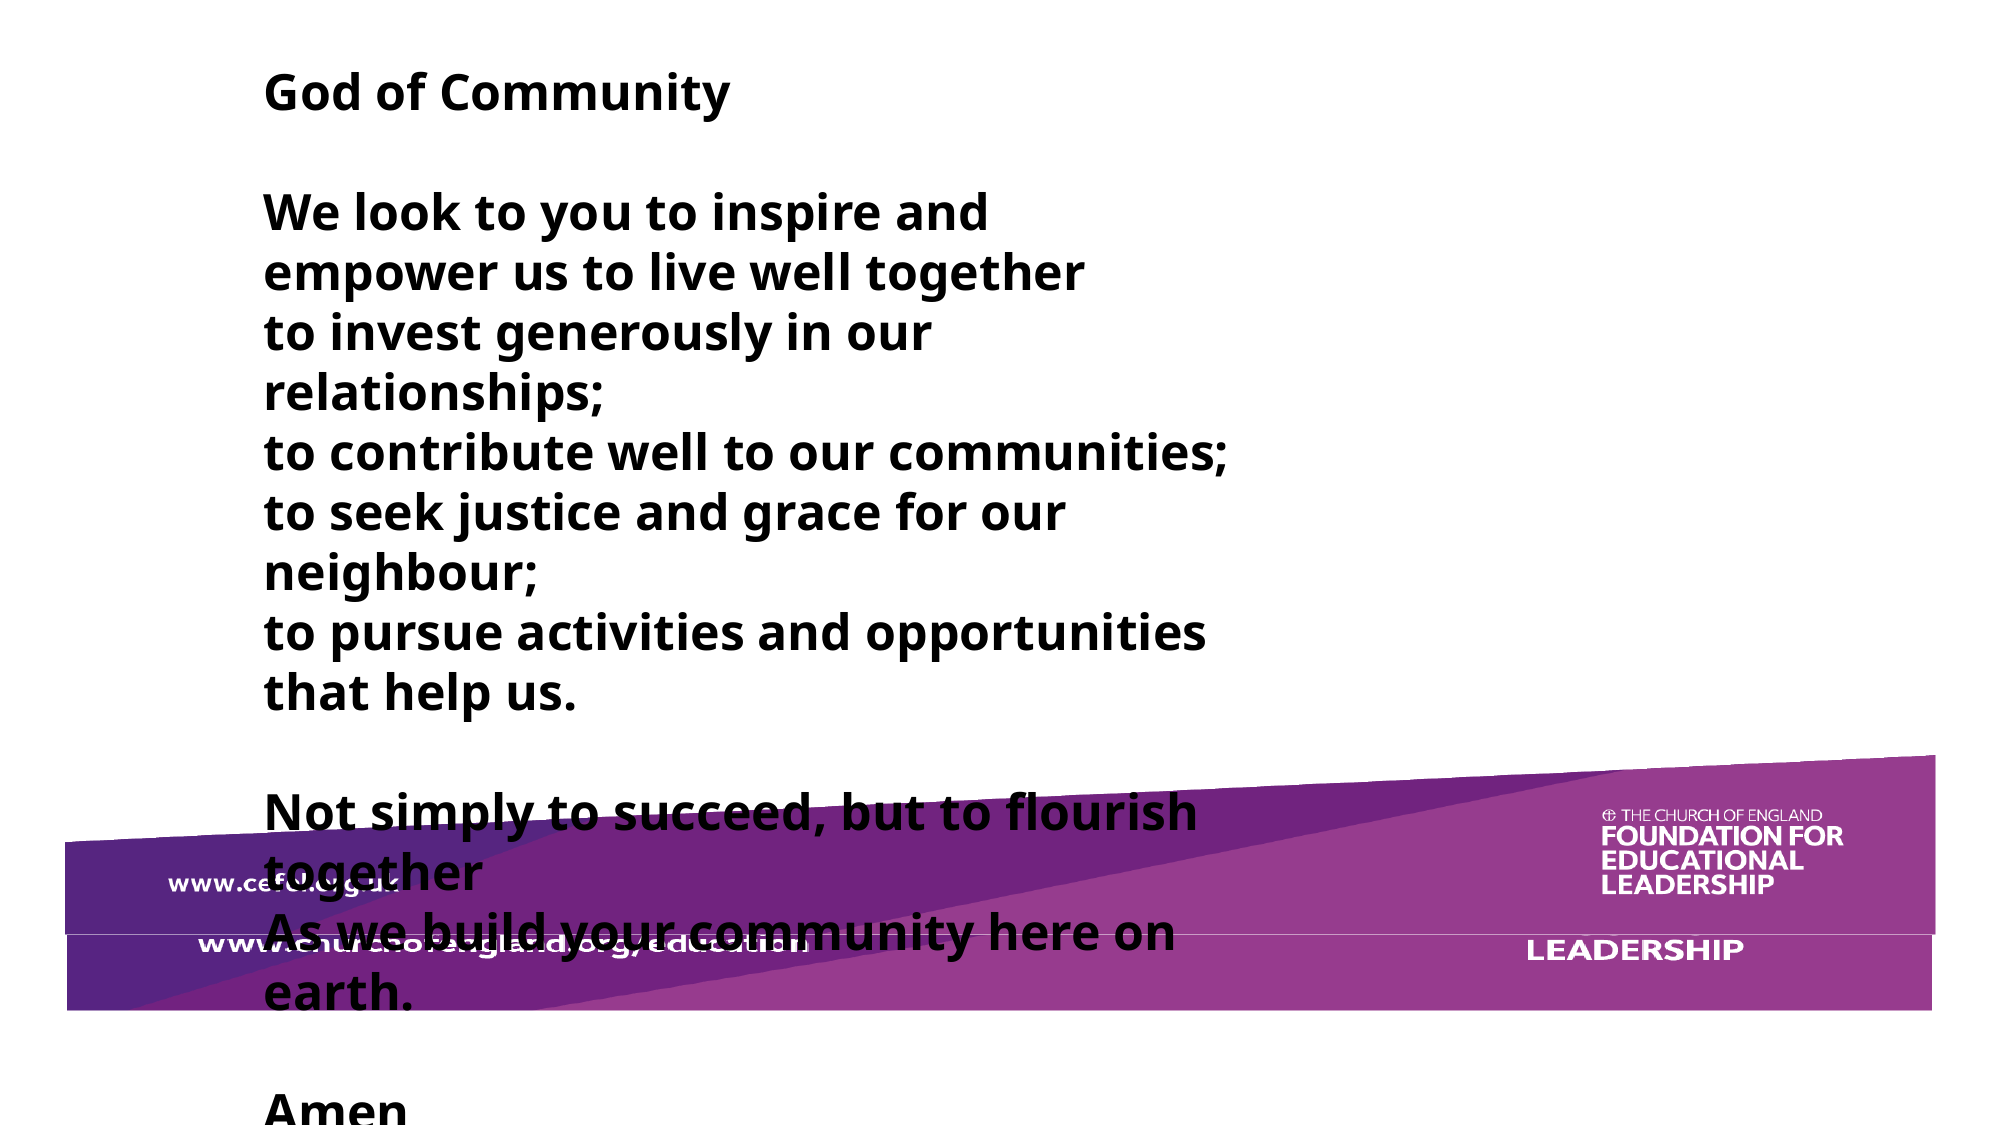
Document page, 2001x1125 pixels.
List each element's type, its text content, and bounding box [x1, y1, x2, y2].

text_box God of Community We look to you to inspire and empower us to live well together to invest generously in our relationships; to contribute well to our communities; to seek justice and grace for our neighbour; to pursue activities and opportunities that help us. Not simply to succeed, but to flourish together As we build your community here on earth. Amen [249, 53, 1250, 1125]
text_box [1250, 88, 1911, 860]
text_box [75, 88, 249, 860]
